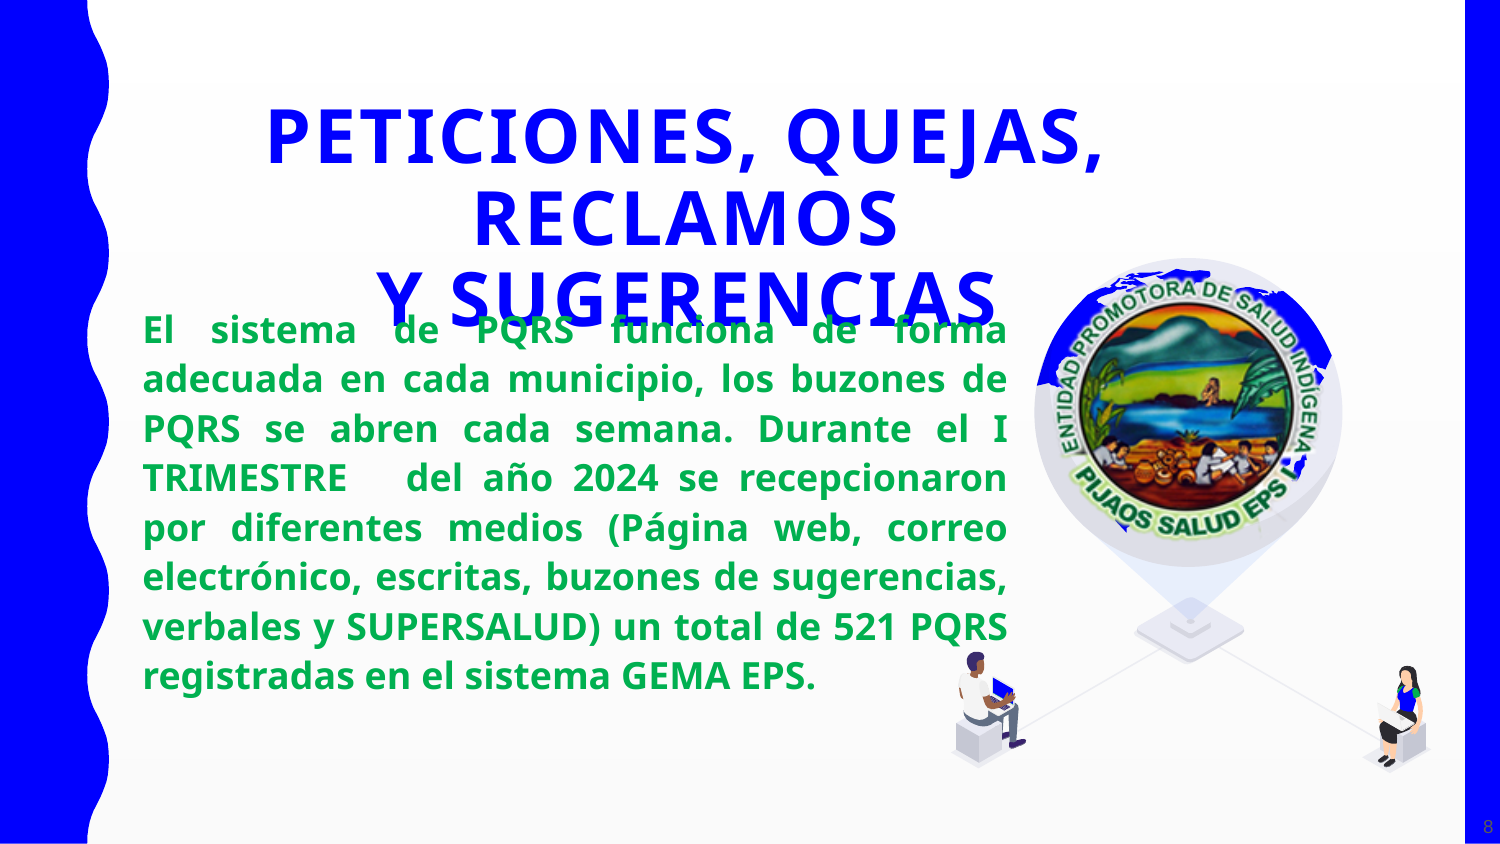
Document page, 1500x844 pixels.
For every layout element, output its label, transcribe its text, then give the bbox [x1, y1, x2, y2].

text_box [950, 258, 1432, 774]
picture [1052, 275, 1337, 543]
slide_number 8 [1418, 760, 1494, 838]
text_box El sistema de PQRS funciona de forma adecuada en cada municipio, los buzones de PQRS se abren cada semana. Durante el I TRIMESTRE del año 2024 se recepcionaron por diferentes medios (Página web, correo electrónico, escritas, buzones de sugerencias, verbales y SUPERSALUD) un total de 521 PQRS registradas en el sistema GEMA EPS. [142, 301, 950, 701]
title PETICIONES, QUEJAS, RECLAMOS Y SUGERENCIAS [75, 99, 1300, 277]
